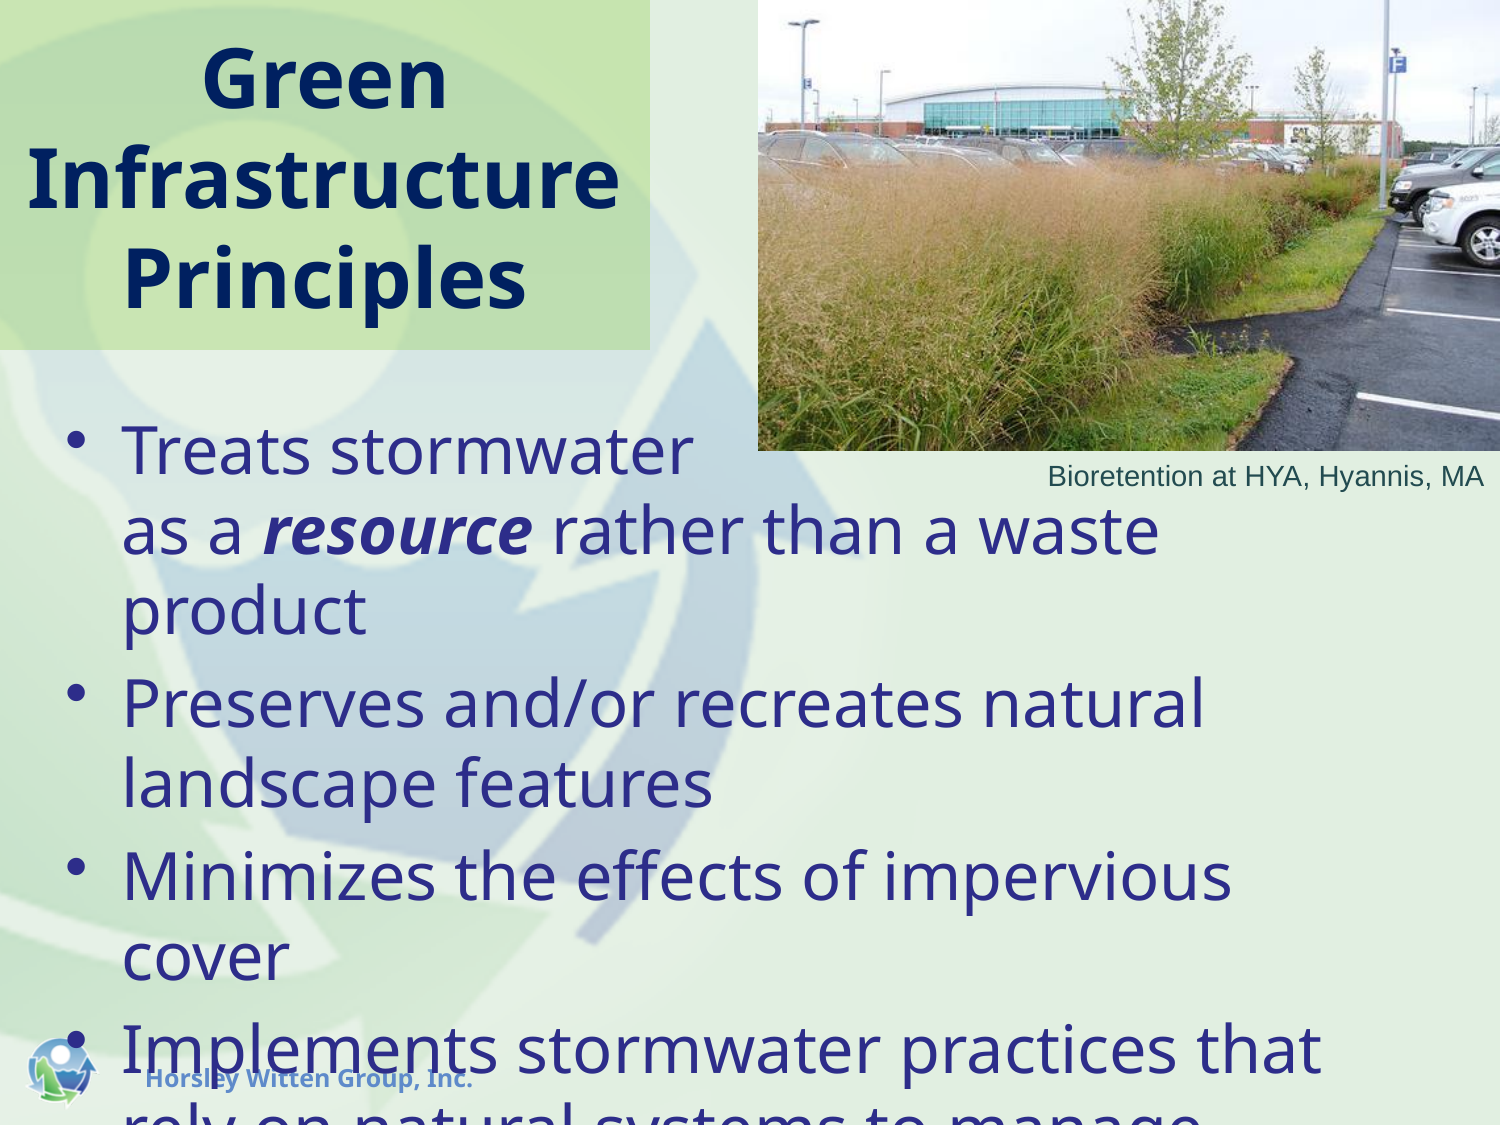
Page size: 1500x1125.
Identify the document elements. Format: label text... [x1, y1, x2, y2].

text_box Bioretention at HYA, Hyannis, MA [662, 449, 1500, 500]
list Treats stormwater as a resource rather than a waste product Preserves and/or recreates natural landscape features Minimizes the effects of impervious cover Implements stormwater practices that rely on natural systems to manage runoff [50, 399, 1425, 1063]
picture [0, 0, 1500, 1125]
title Green Infrastructure Principles [0, 0, 650, 350]
